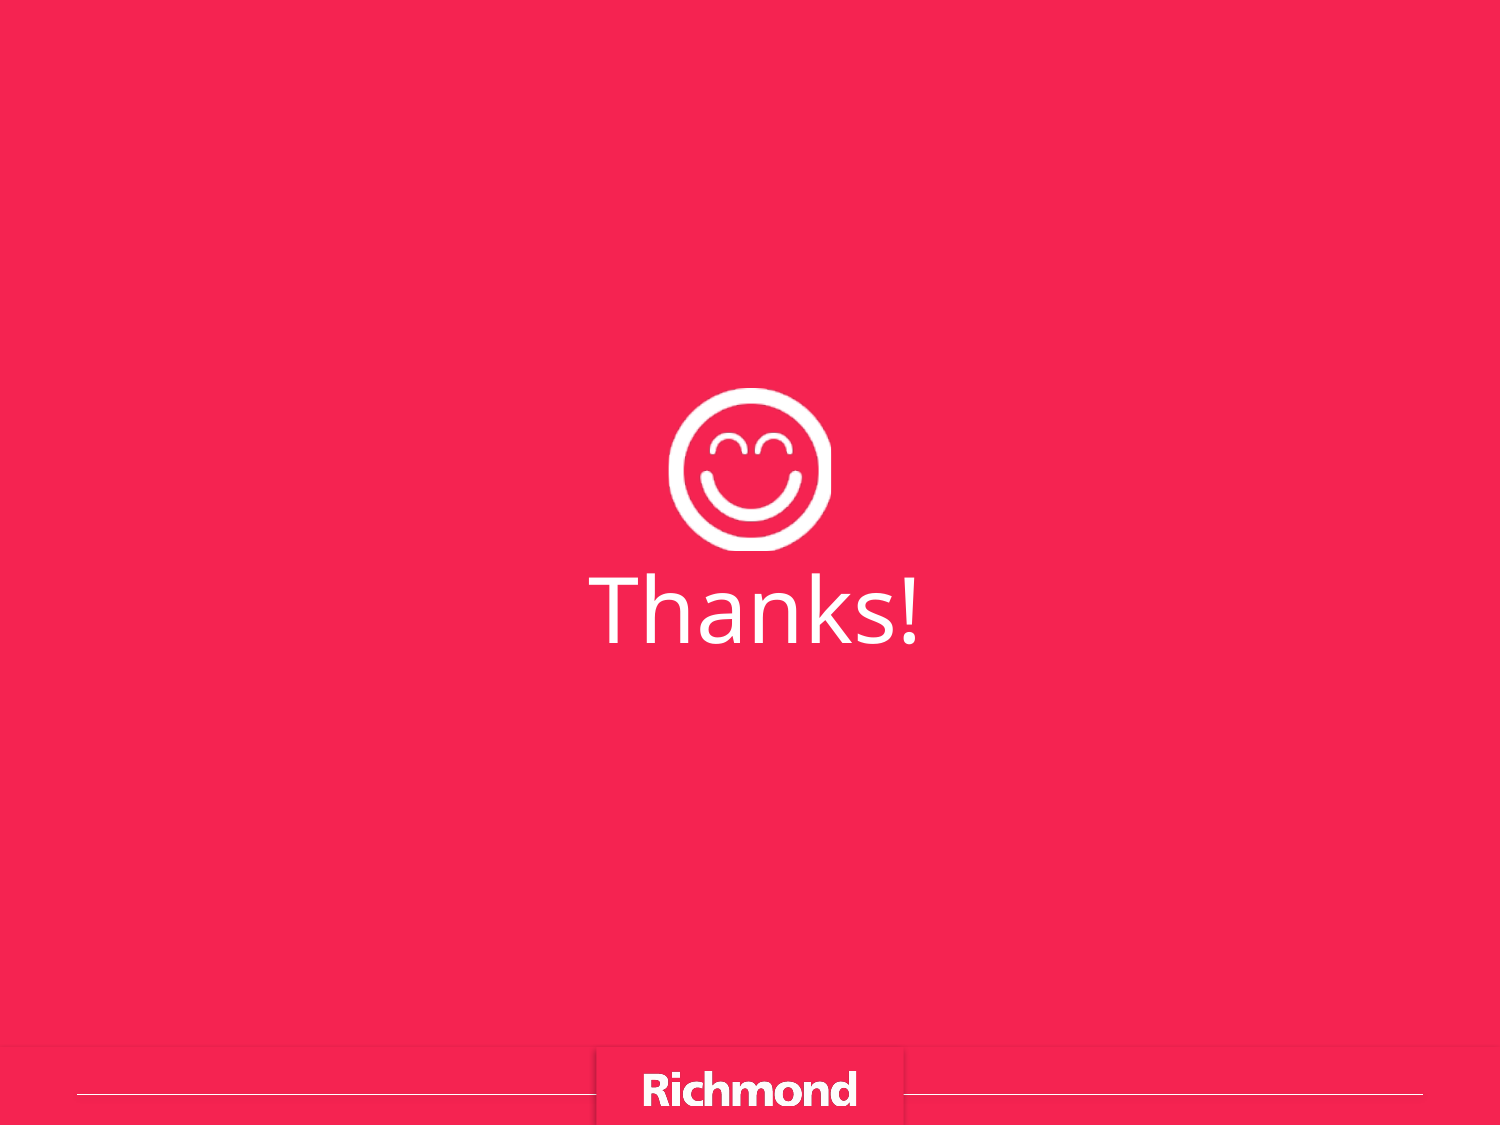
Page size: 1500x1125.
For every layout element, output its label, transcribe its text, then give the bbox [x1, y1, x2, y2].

picture [668, 387, 832, 551]
list Thanks! [194, 544, 1317, 669]
